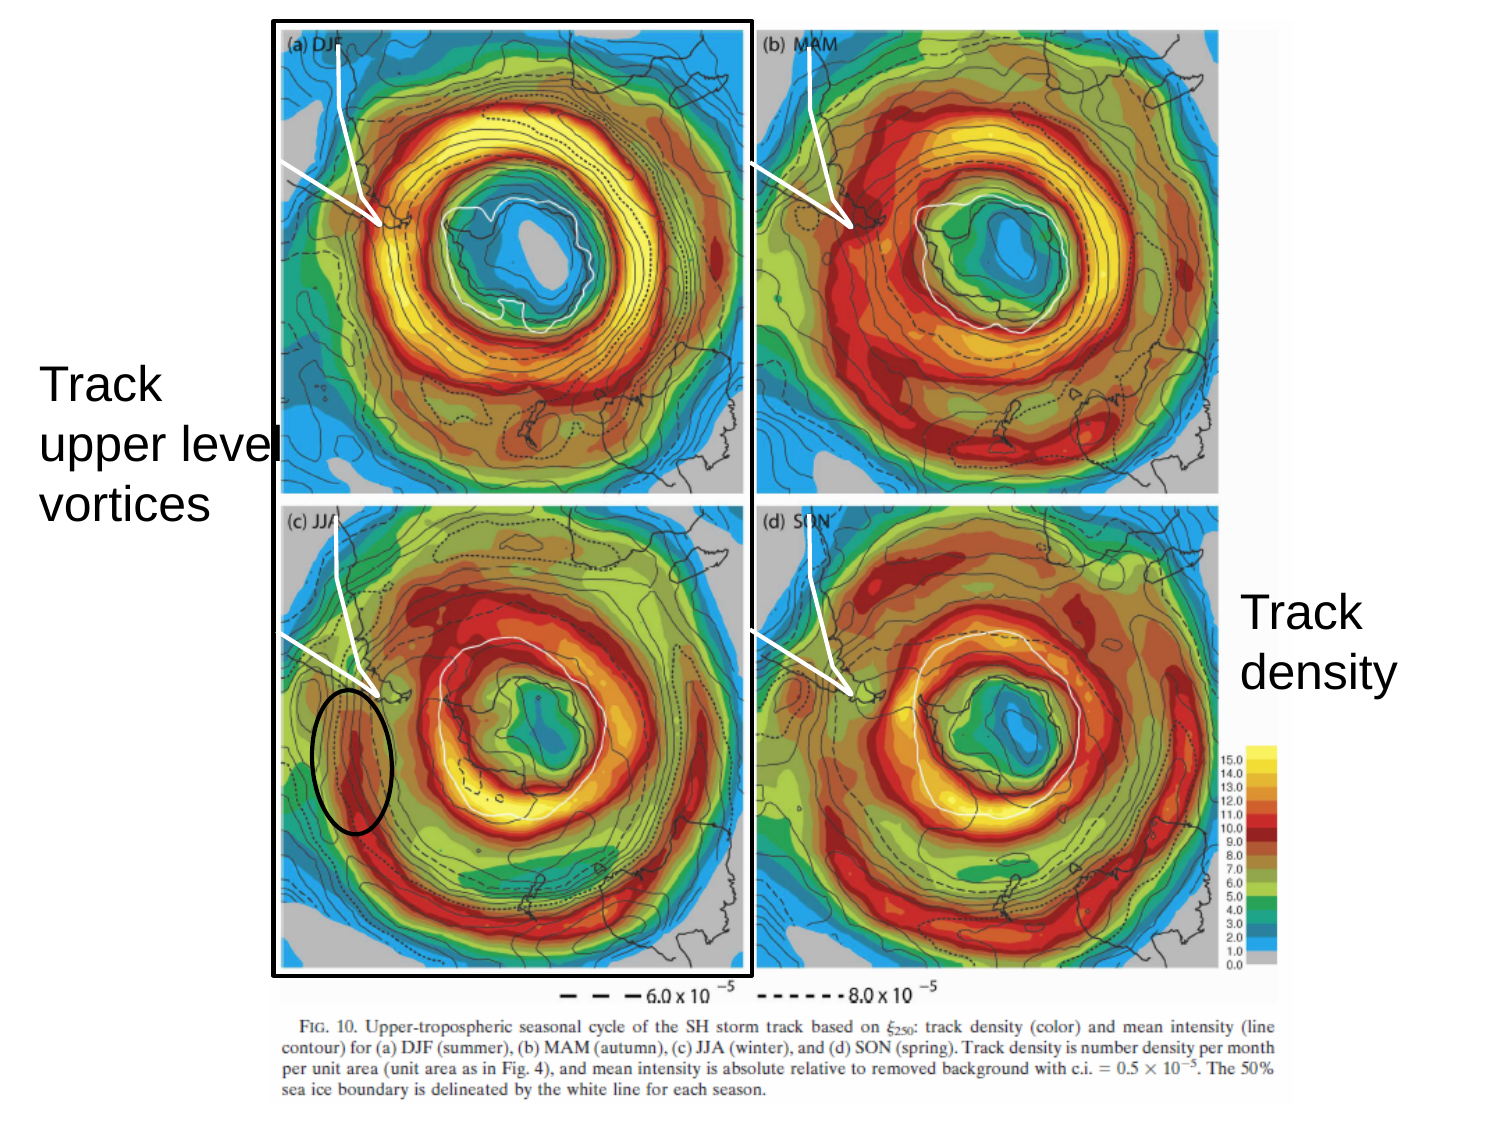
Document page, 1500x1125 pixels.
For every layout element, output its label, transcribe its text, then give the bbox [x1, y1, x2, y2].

picture [269, 19, 1294, 1105]
text_box Track density [1297, 571, 1500, 707]
text_box Track upper level vortices [24, 344, 264, 540]
